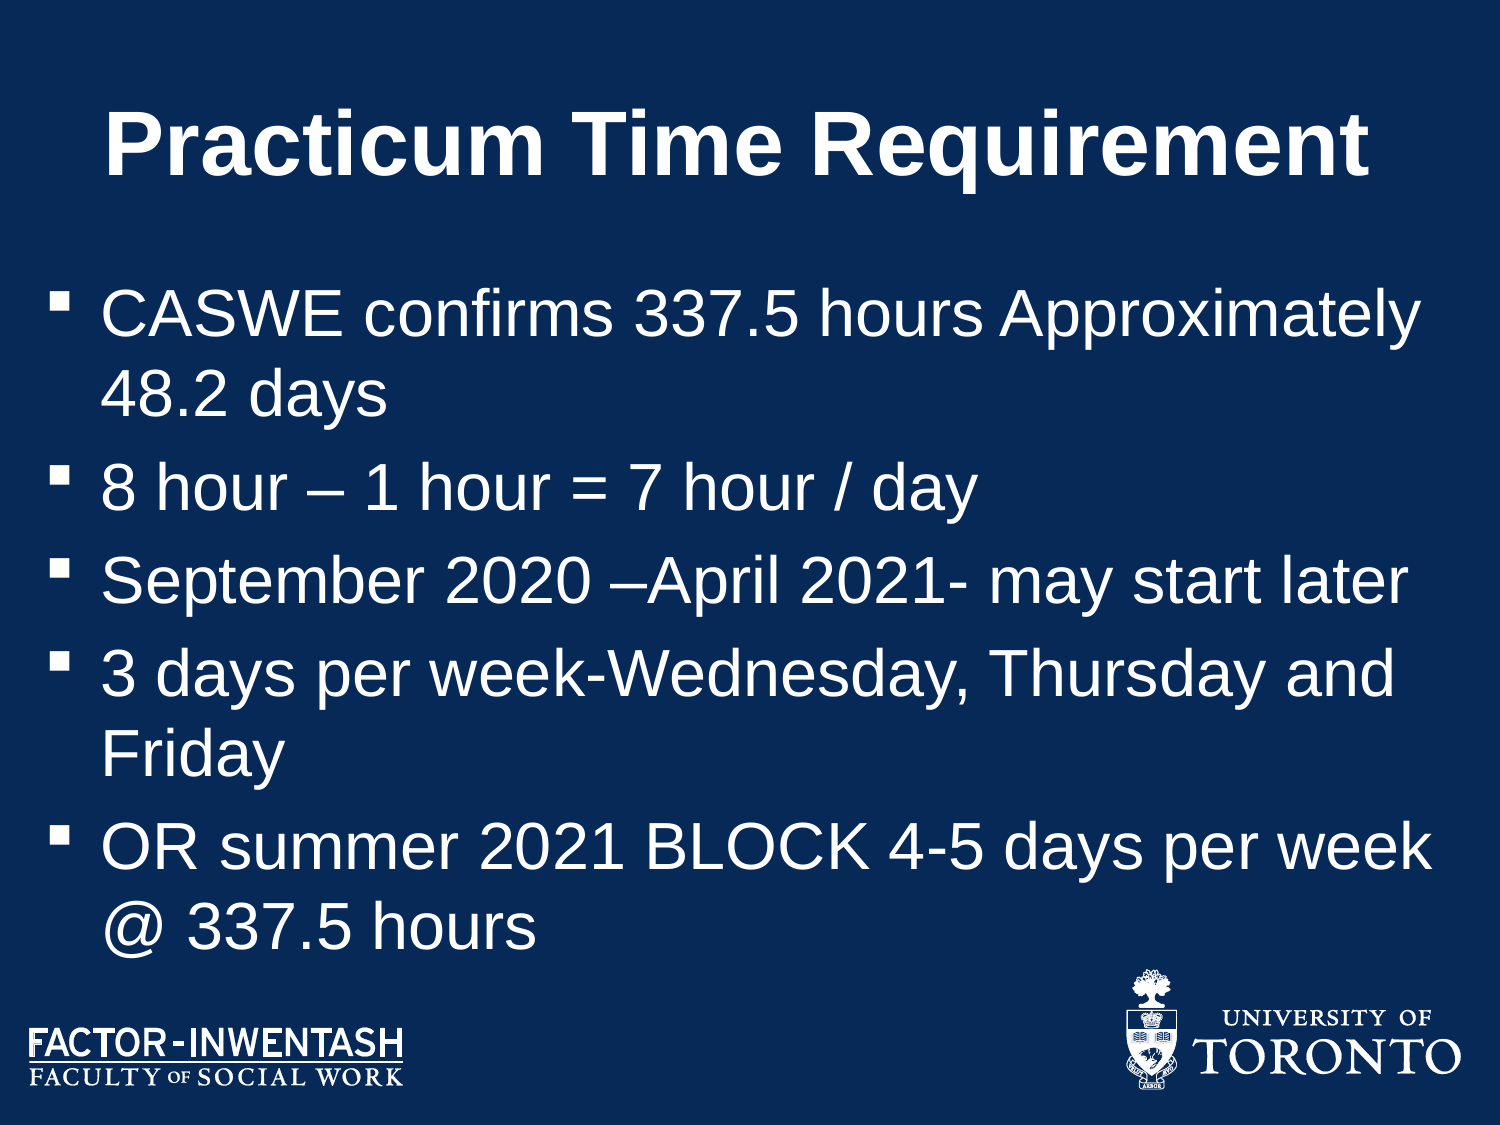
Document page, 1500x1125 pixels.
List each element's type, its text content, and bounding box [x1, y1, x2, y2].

picture [1089, 933, 1498, 1125]
title Practicum Time Requirement [29, 44, 1471, 233]
list CASWE confirms 337.5 hours Approximately 48.2 days 8 hour – 1 hour = 7 hour / day September 2020 –April 2021- may start later 3 days per week-Wednesday, Thursday and Friday OR summer 2021 BLOCK 4-5 days per week @ 337.5 hours [29, 262, 1471, 941]
picture [29, 1025, 404, 1087]
